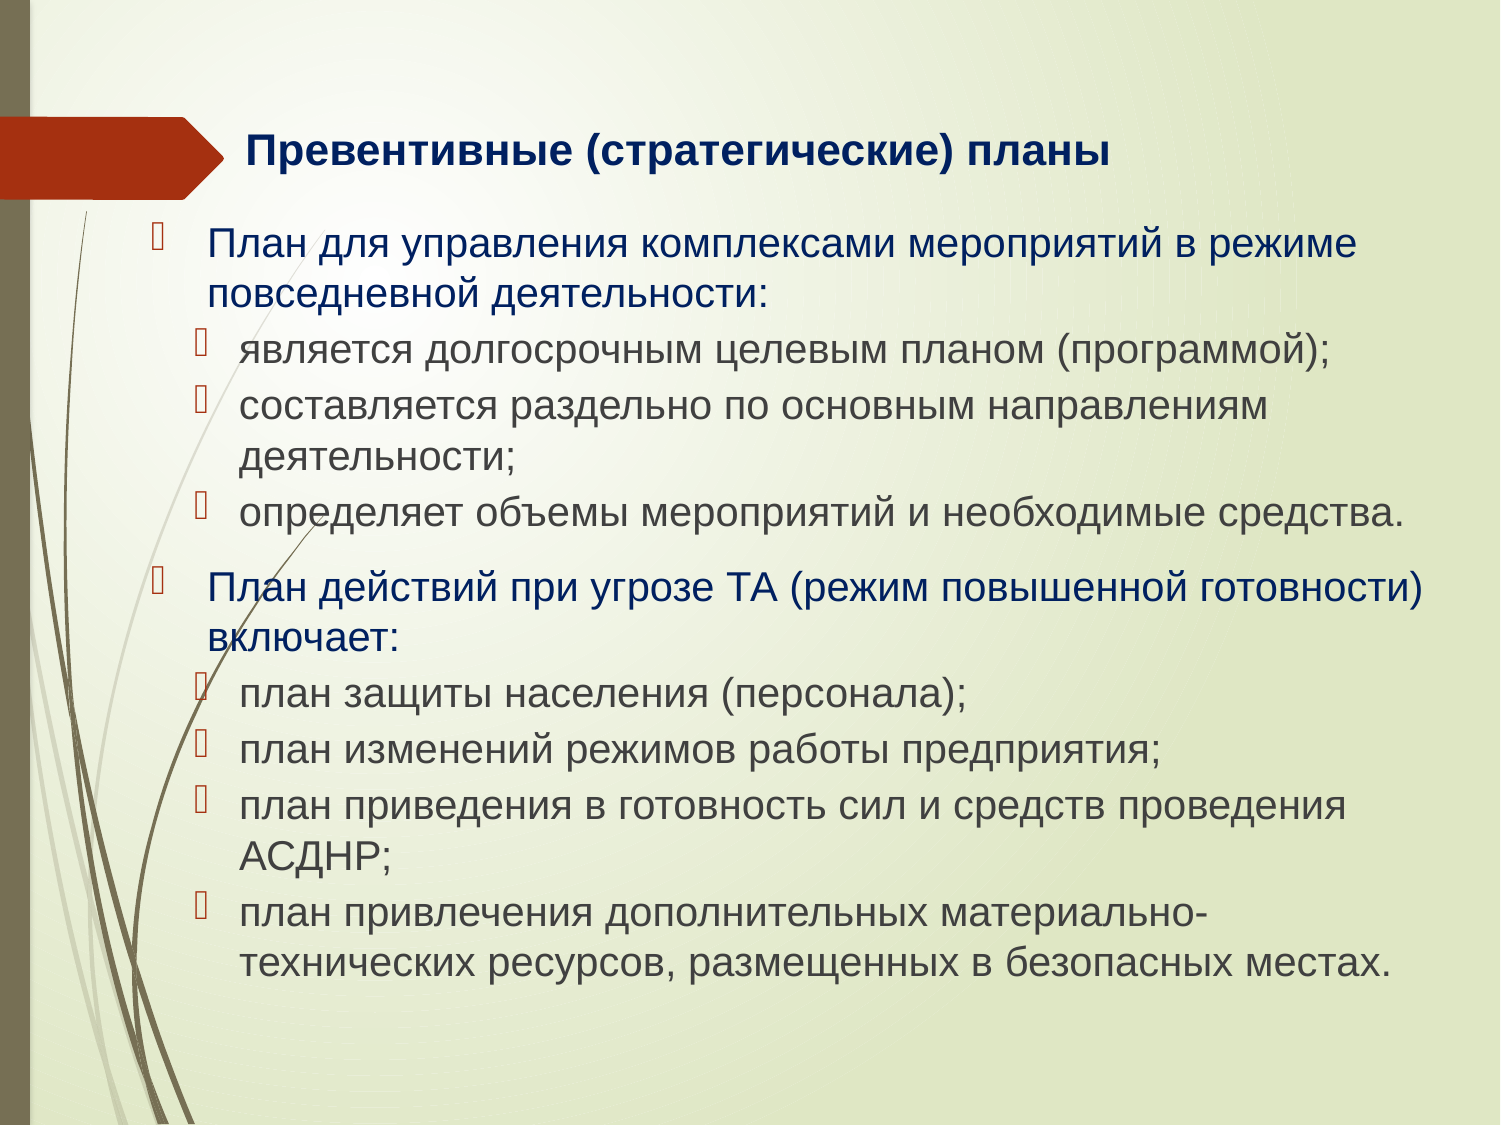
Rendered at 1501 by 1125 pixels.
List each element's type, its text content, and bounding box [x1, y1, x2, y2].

list План для управления комплексами мероприятий в режиме повседневной деятельности: является долгосрочным целевым планом (программой); составляется раздельно по основным направлениям деятельности; определяет объемы мероприятий и необходимые средства. План действий при угрозе ТА (режим повышенной готовности) включает: план защиты населения (персонала); план изменений режимов работы предприятия; план приведения в готовность сил и средств проведения АСДНР; план привлечения дополнительных материально-технических ресурсов, размещенных в безопасных местах. [135, 208, 1459, 1024]
title Превентивные (стратегические) планы [230, 113, 1329, 183]
